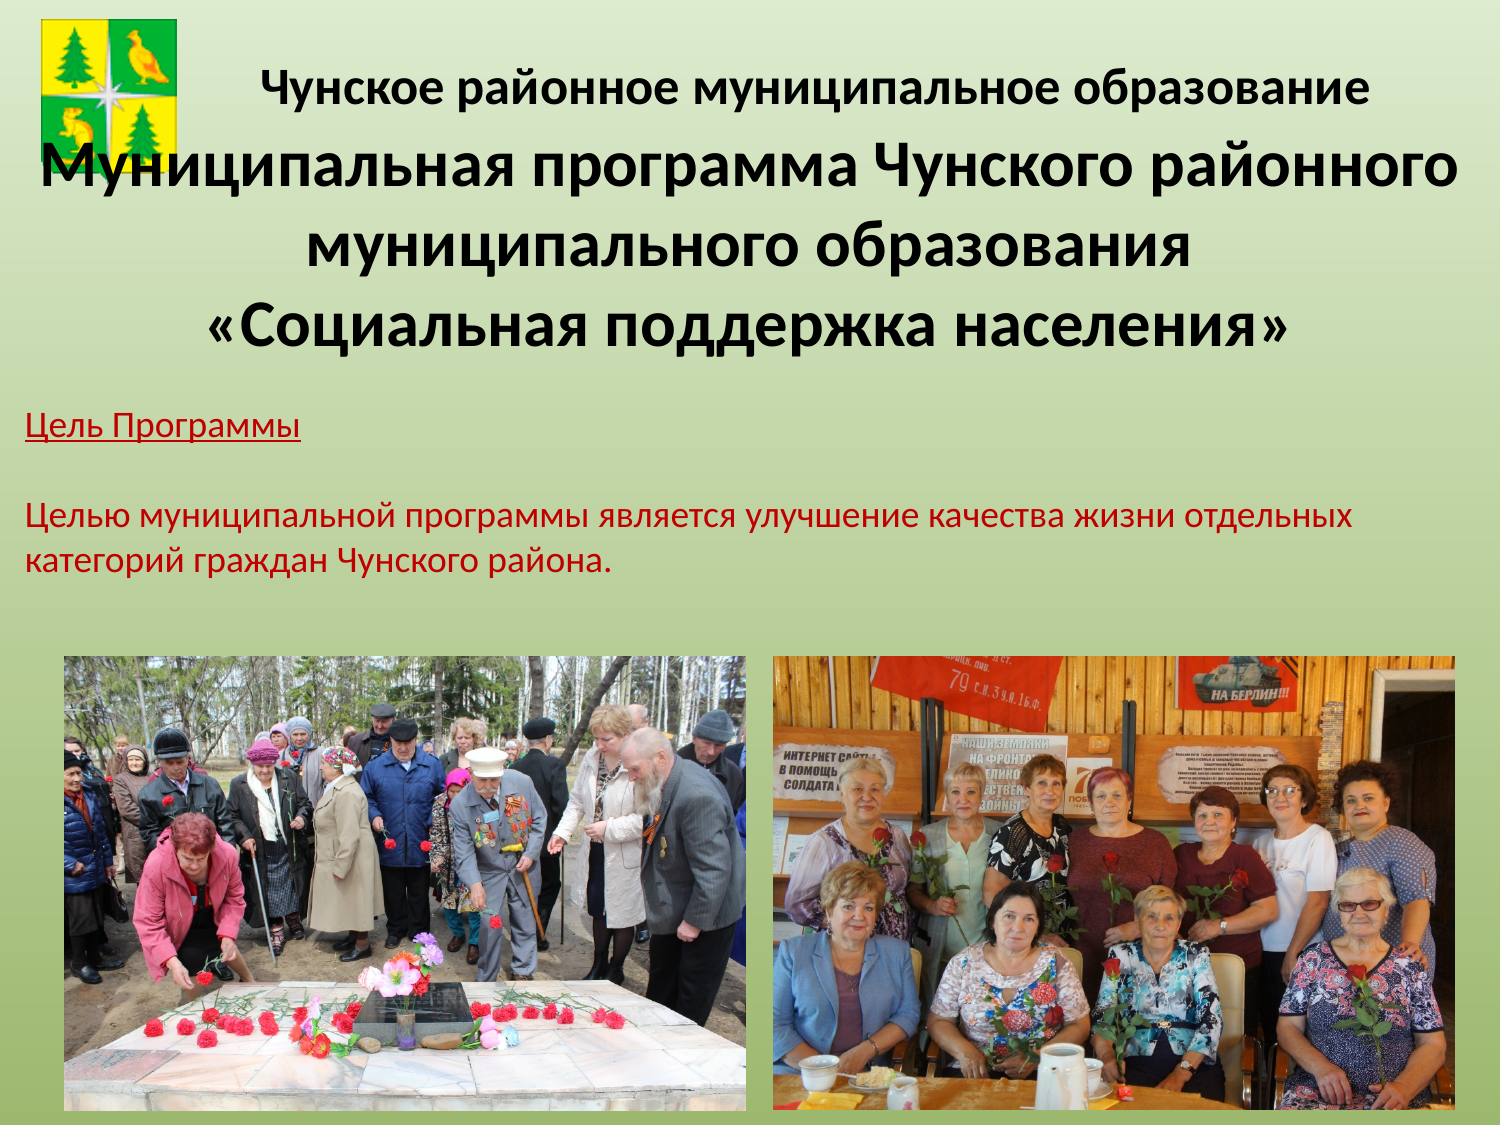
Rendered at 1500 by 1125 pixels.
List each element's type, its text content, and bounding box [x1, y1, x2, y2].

picture [41, 18, 178, 189]
title Чунское районное муниципальное образование [218, 19, 1425, 112]
picture [773, 656, 1455, 1110]
text_box Цель Программы Целью муниципальной программы является улучшение качества жизни отдельных категорий граждан Чунского района. [8, 367, 1414, 612]
text_box Муниципальная программа Чунского районного муниципального образования «Социальная поддержка населения» [0, 112, 1500, 367]
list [64, 656, 746, 1112]
